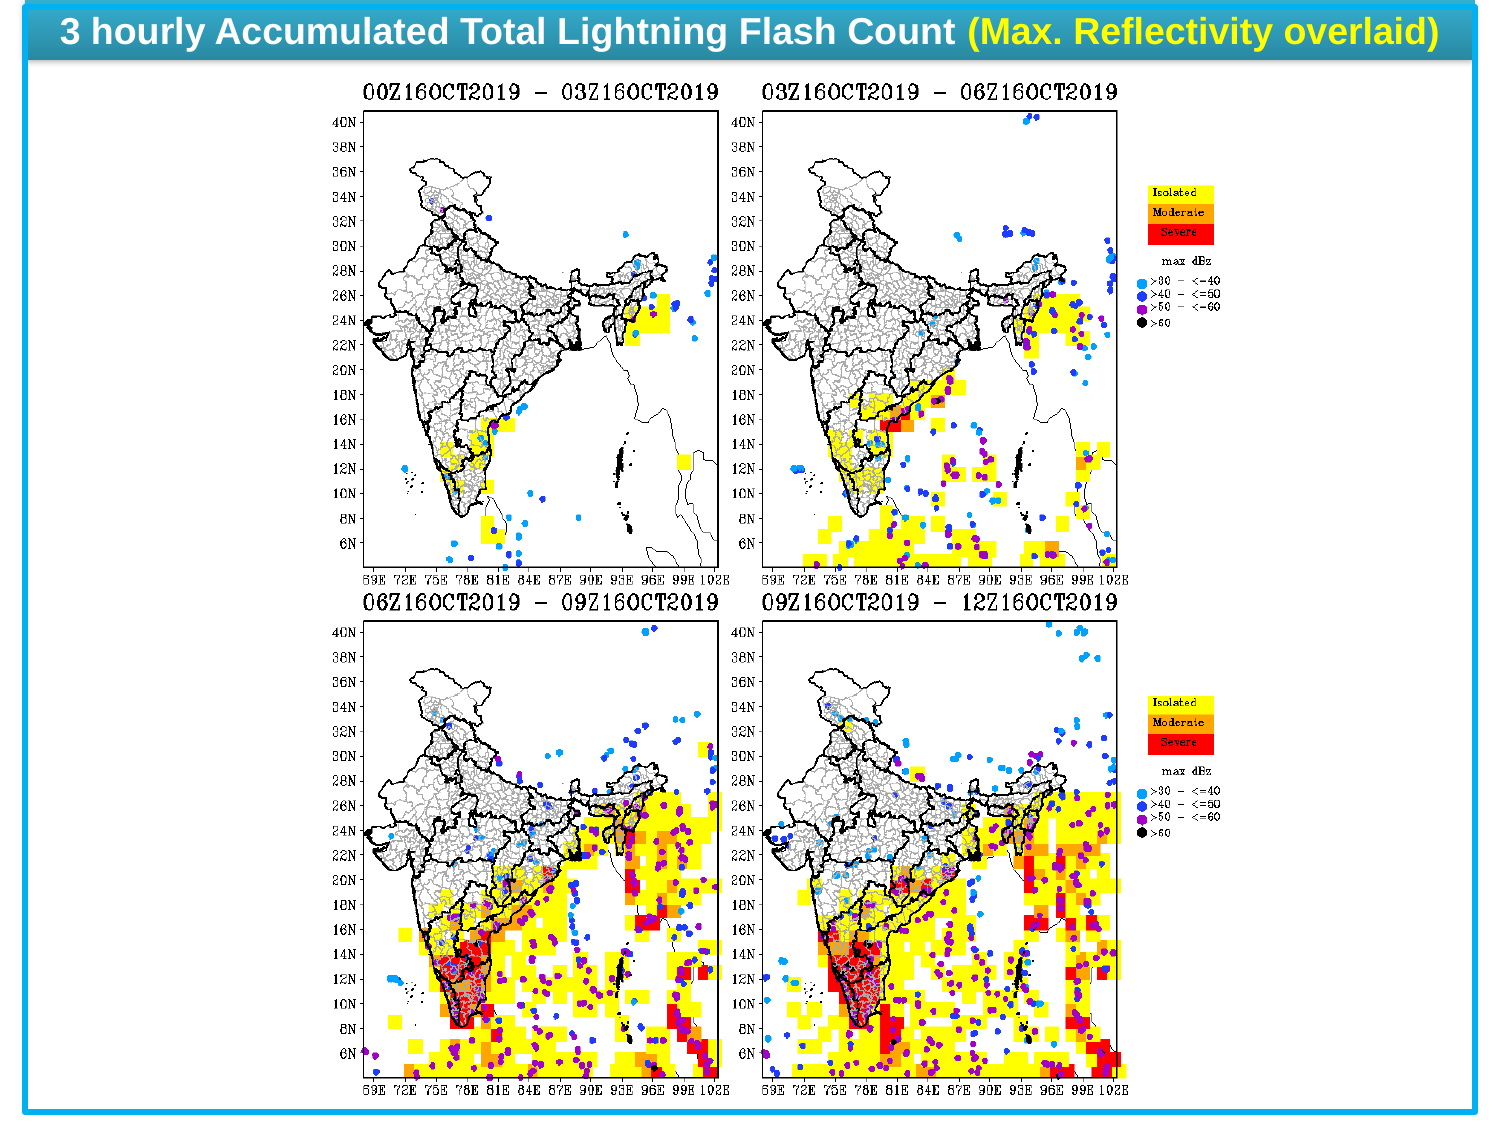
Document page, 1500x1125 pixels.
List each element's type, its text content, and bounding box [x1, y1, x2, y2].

picture [324, 75, 1226, 1106]
text_box [23, 5, 1477, 1114]
text_box 3 hourly Accumulated Total Lightning Flash Count (Max. Reflectivity overlaid) [24, 0, 1475, 5]
